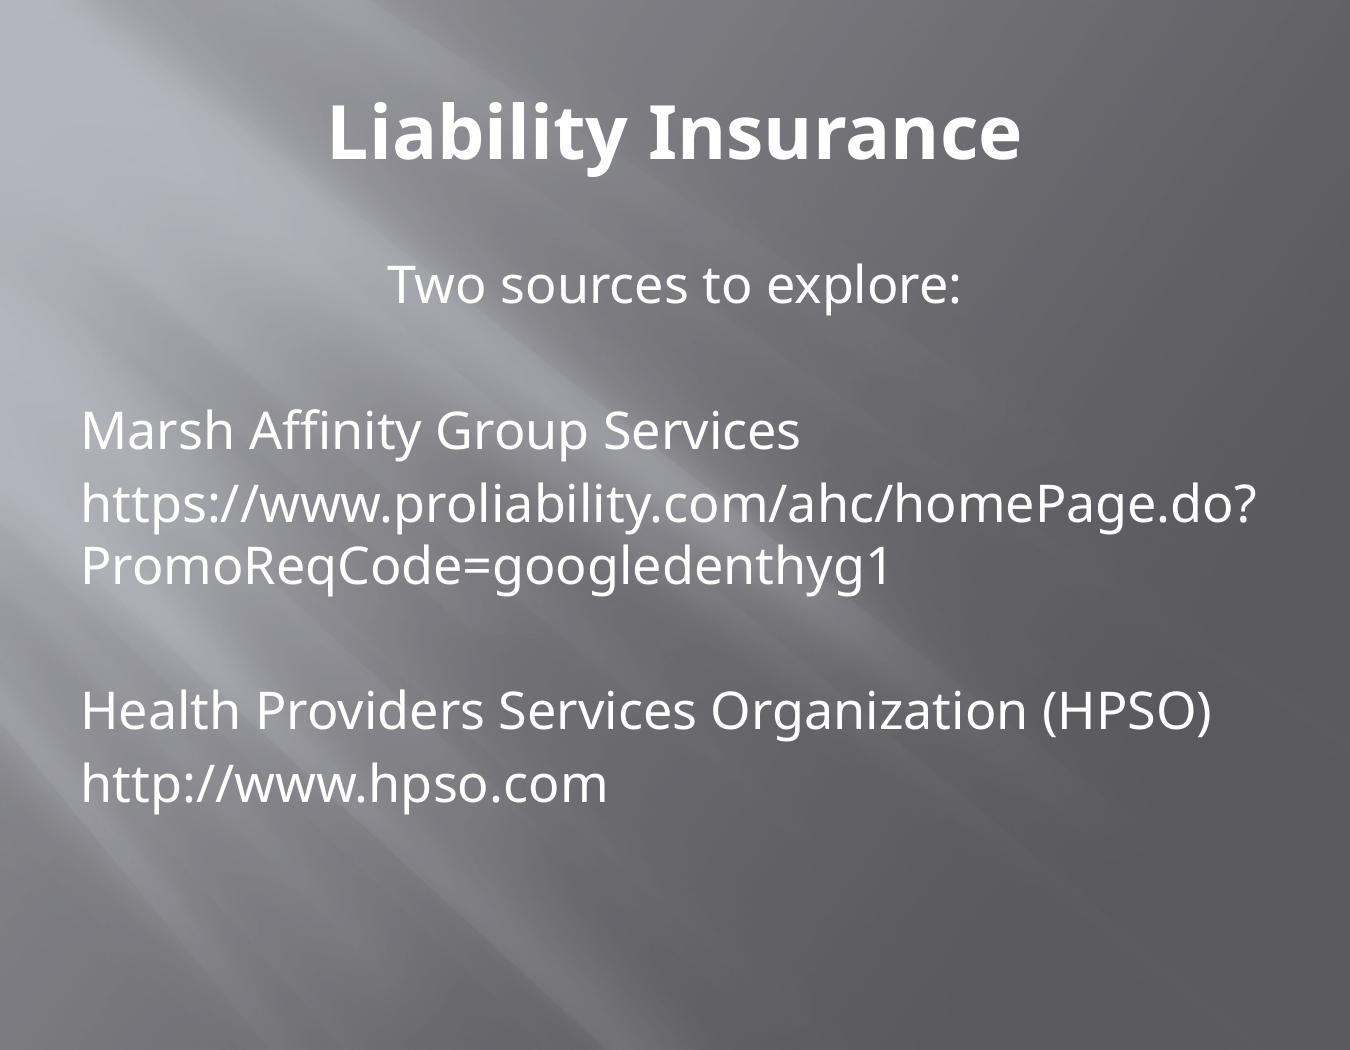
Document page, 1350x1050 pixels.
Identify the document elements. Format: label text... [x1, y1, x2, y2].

list Two sources to explore: Marsh Affinity Group Services https://www.proliability.com/ahc/homePage.do?PromoReqCode=googledenthyg1 Health Providers Services Organization (HPSO) http://www.hpso.com [67, 245, 1283, 966]
title Liability Insurance [67, 42, 1283, 217]
